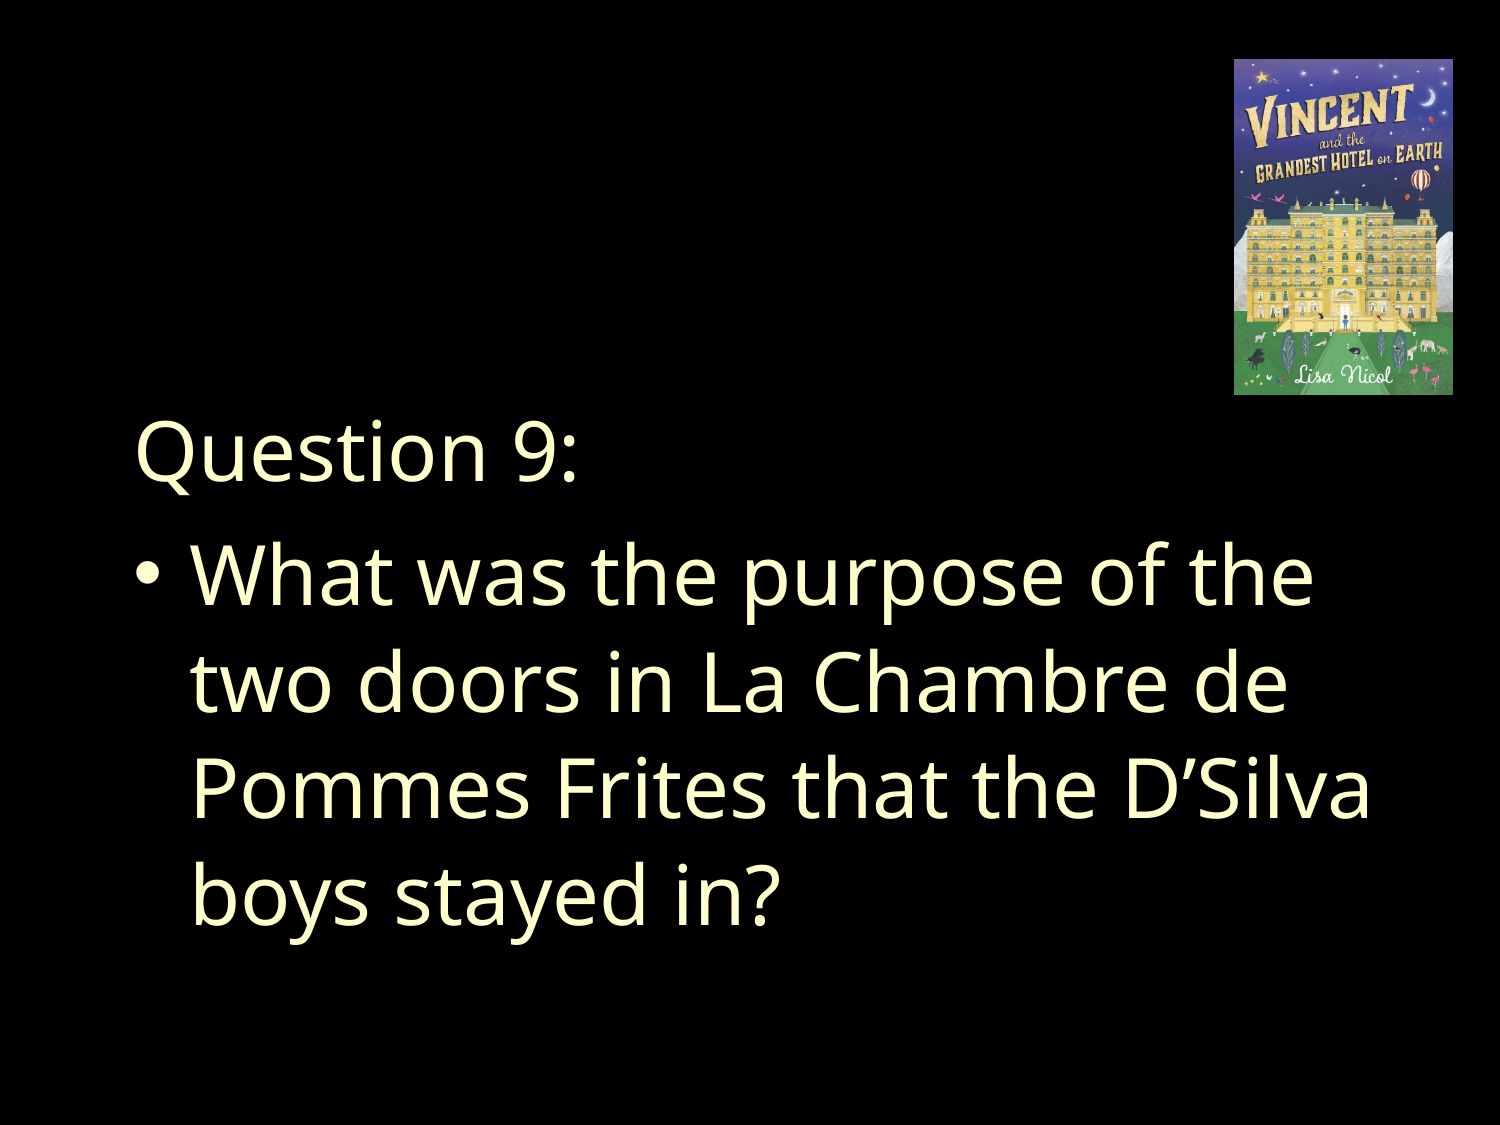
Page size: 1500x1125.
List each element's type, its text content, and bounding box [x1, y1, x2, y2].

picture [1233, 59, 1453, 395]
list Question 9: What was the purpose of the two doors in La Chambre de Pommes Frites that the D’Silva boys stayed in? [118, 390, 1398, 1005]
